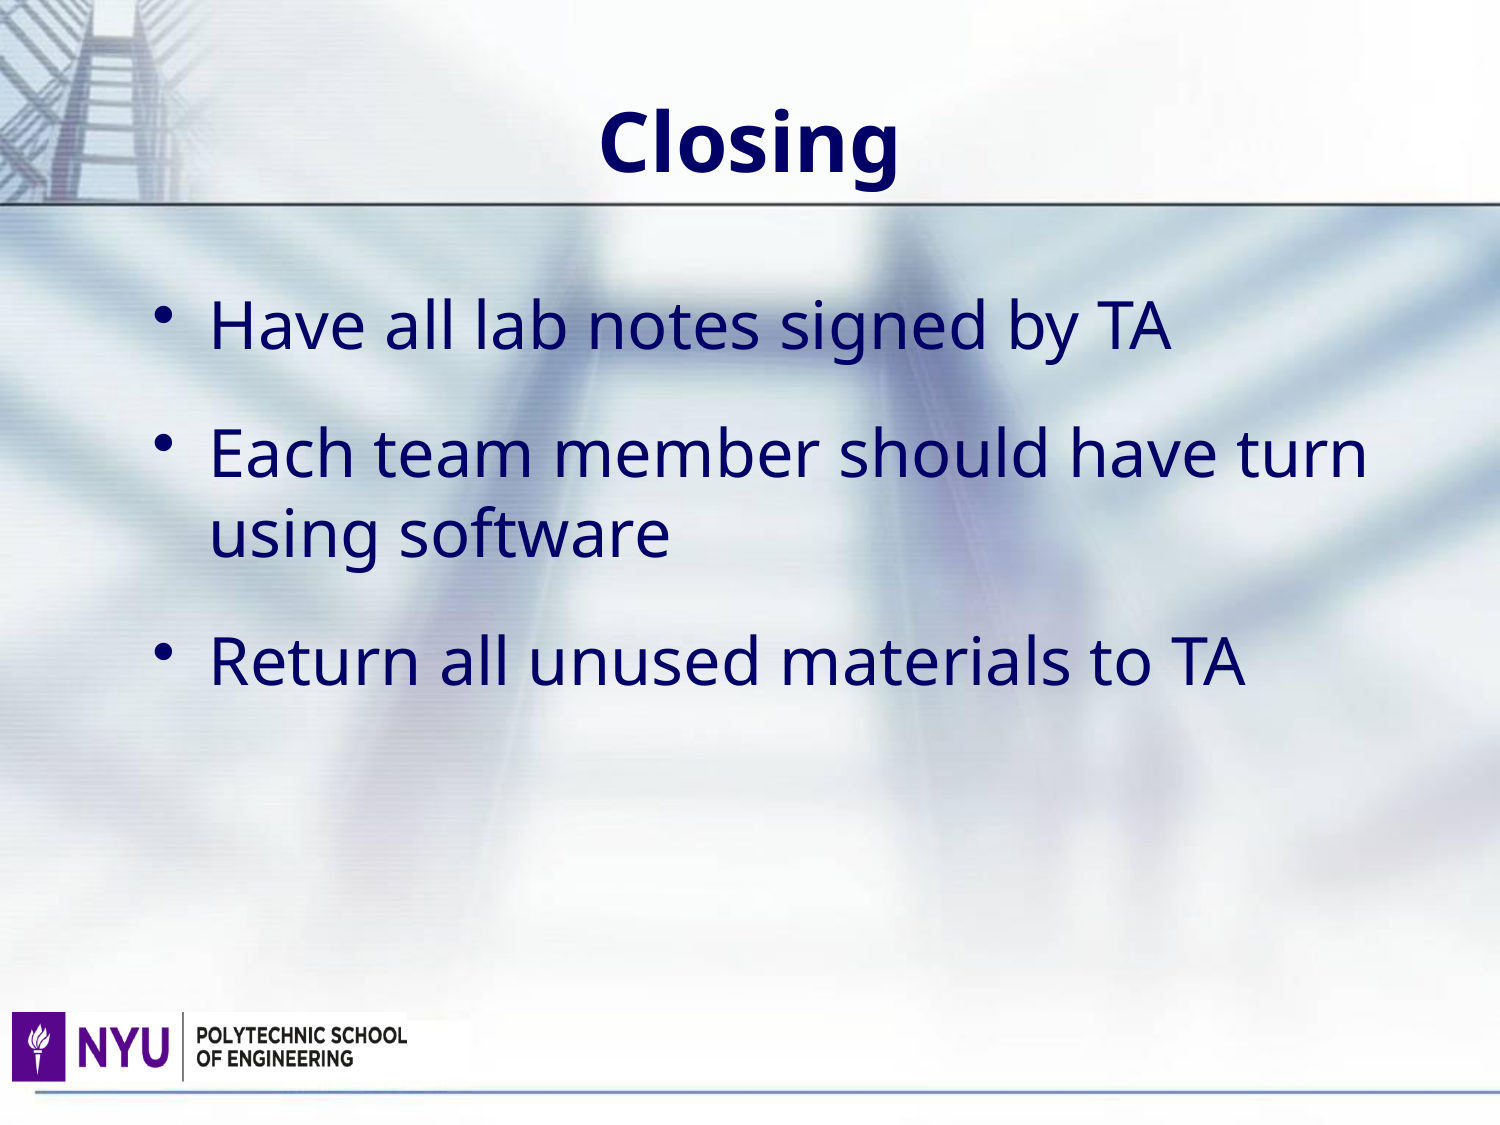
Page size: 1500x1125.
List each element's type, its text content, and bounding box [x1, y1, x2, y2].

title Closing [75, 45, 1425, 233]
list Have all lab notes signed by TA Each team member should have turn using software Return all unused materials to TA [137, 275, 1425, 1088]
picture [0, 0, 1500, 1125]
